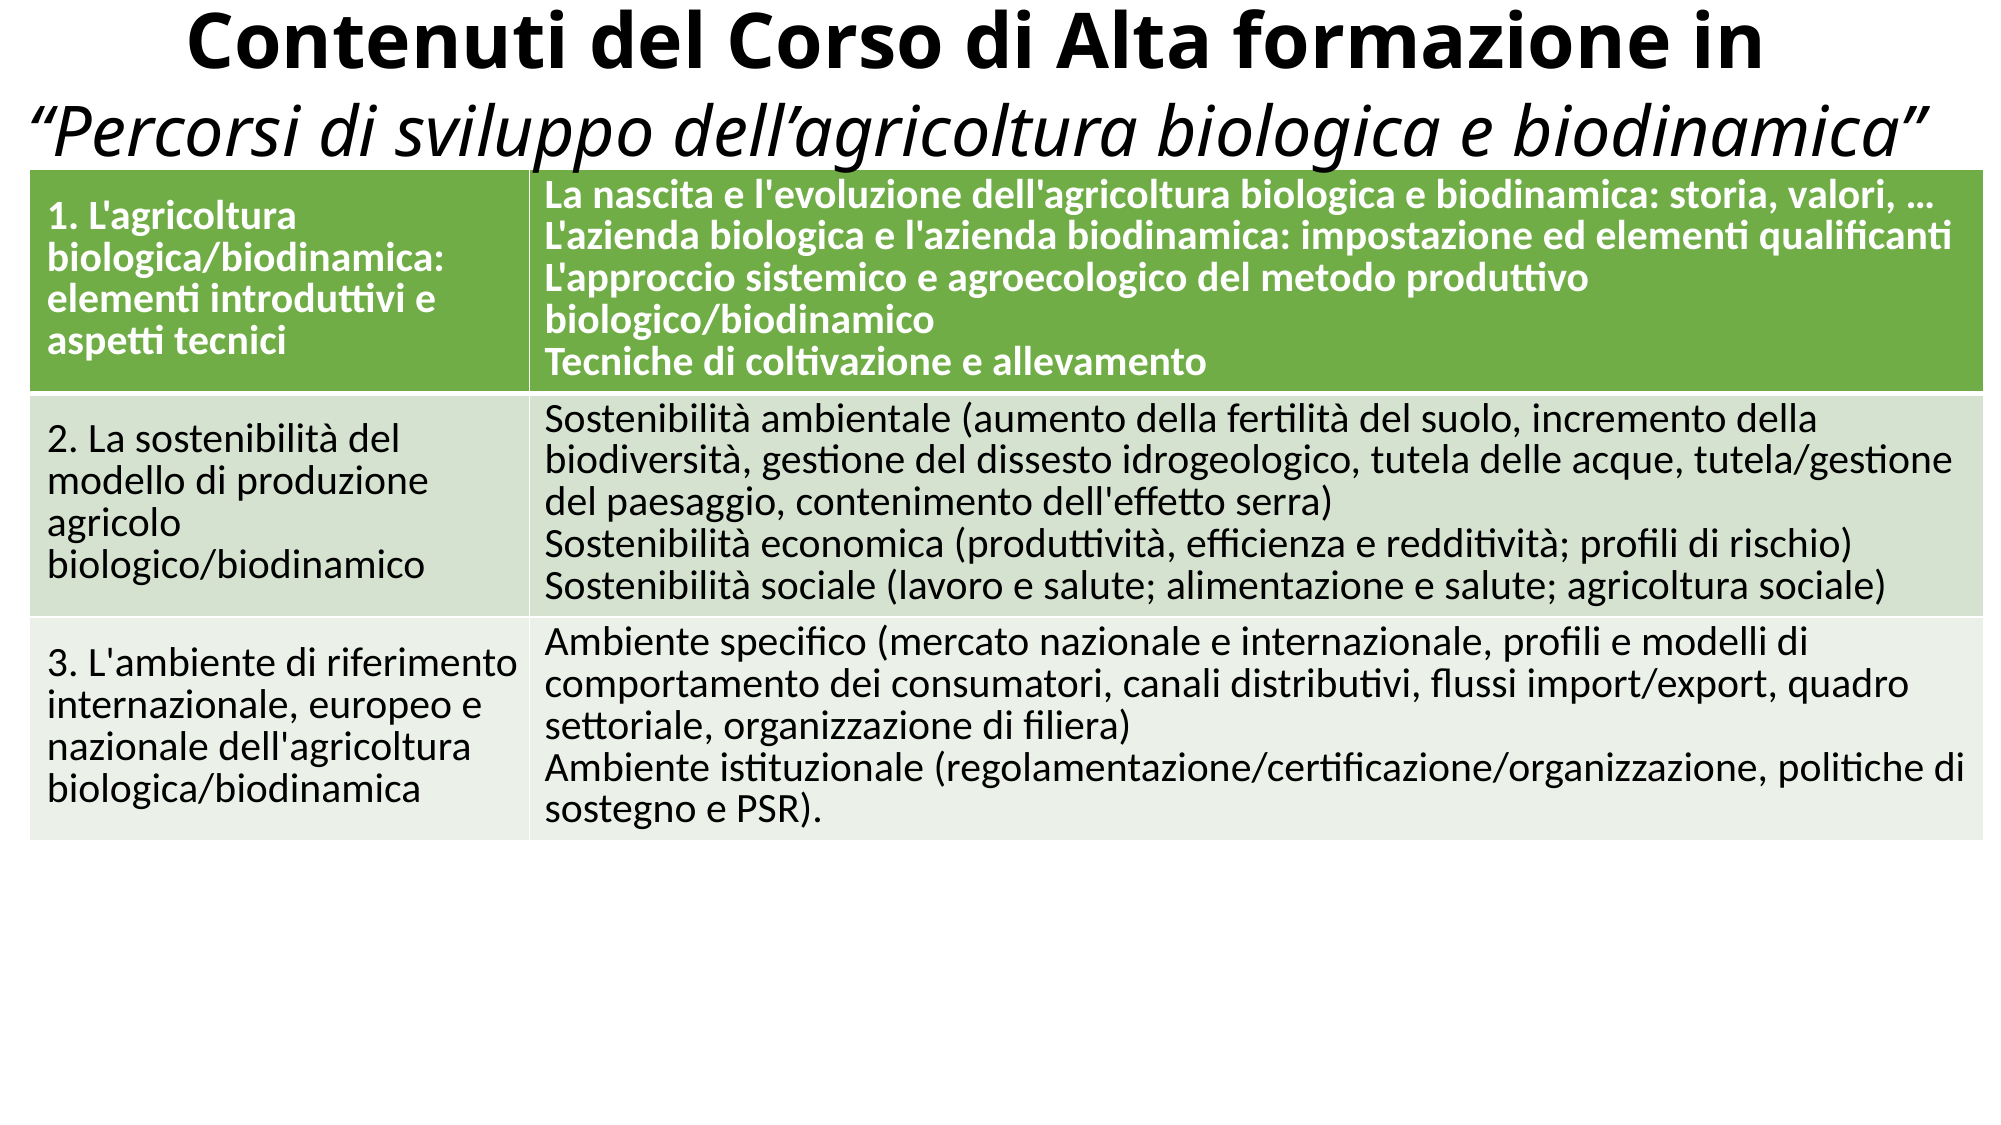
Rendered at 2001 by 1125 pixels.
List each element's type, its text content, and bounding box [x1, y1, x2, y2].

table_header 1. L'agricoltura biologica/biodinamica: elementi introduttivi e aspetti tecnici [30, 193, 529, 391]
table_cell Sostenibilità ambientale (aumento della fertilità del suolo, incremento della biodiversità, gestione del dissesto idrogeologico, tutela delle acque, tutela/gestione del paesaggio, contenimento dell'effetto serra) Sostenibilità economica (produttività, efficienza e redditività; profili di rischio) Sostenibilità sociale (lavoro e salute; alimentazione e salute; agricoltura sociale) [530, 396, 1983, 616]
table_cell 3. L'ambiente di riferimento internazionale, europeo e nazionale dell'agricoltura biologica/biodinamica [30, 618, 529, 840]
text_box Contenuti del Corso di Alta formazione in “Percorsi di sviluppo dell’agricoltura biologica e biodinamica” [0, 0, 1973, 193]
table_cell Ambiente specifico (mercato nazionale e internazionale, profili e modelli di comportamento dei consumatori, canali distributivi, flussi import/export, quadro settoriale, organizzazione di filiera) Ambiente istituzionale (regolamentazione/certificazione/organizzazione, politiche di sostegno e PSR). [530, 618, 1983, 840]
table_cell 2. La sostenibilità del modello di produzione agricolo biologico/biodinamico [30, 396, 529, 616]
table_header La nascita e l'evoluzione dell'agricoltura biologica e biodinamica: storia, valori, … L'azienda biologica e l'azienda biodinamica: impostazione ed elementi qualificanti L'approccio sistemico e agroecologico del metodo produttivo biologico/biodinamico Tecniche di coltivazione e allevamento [530, 170, 1983, 391]
